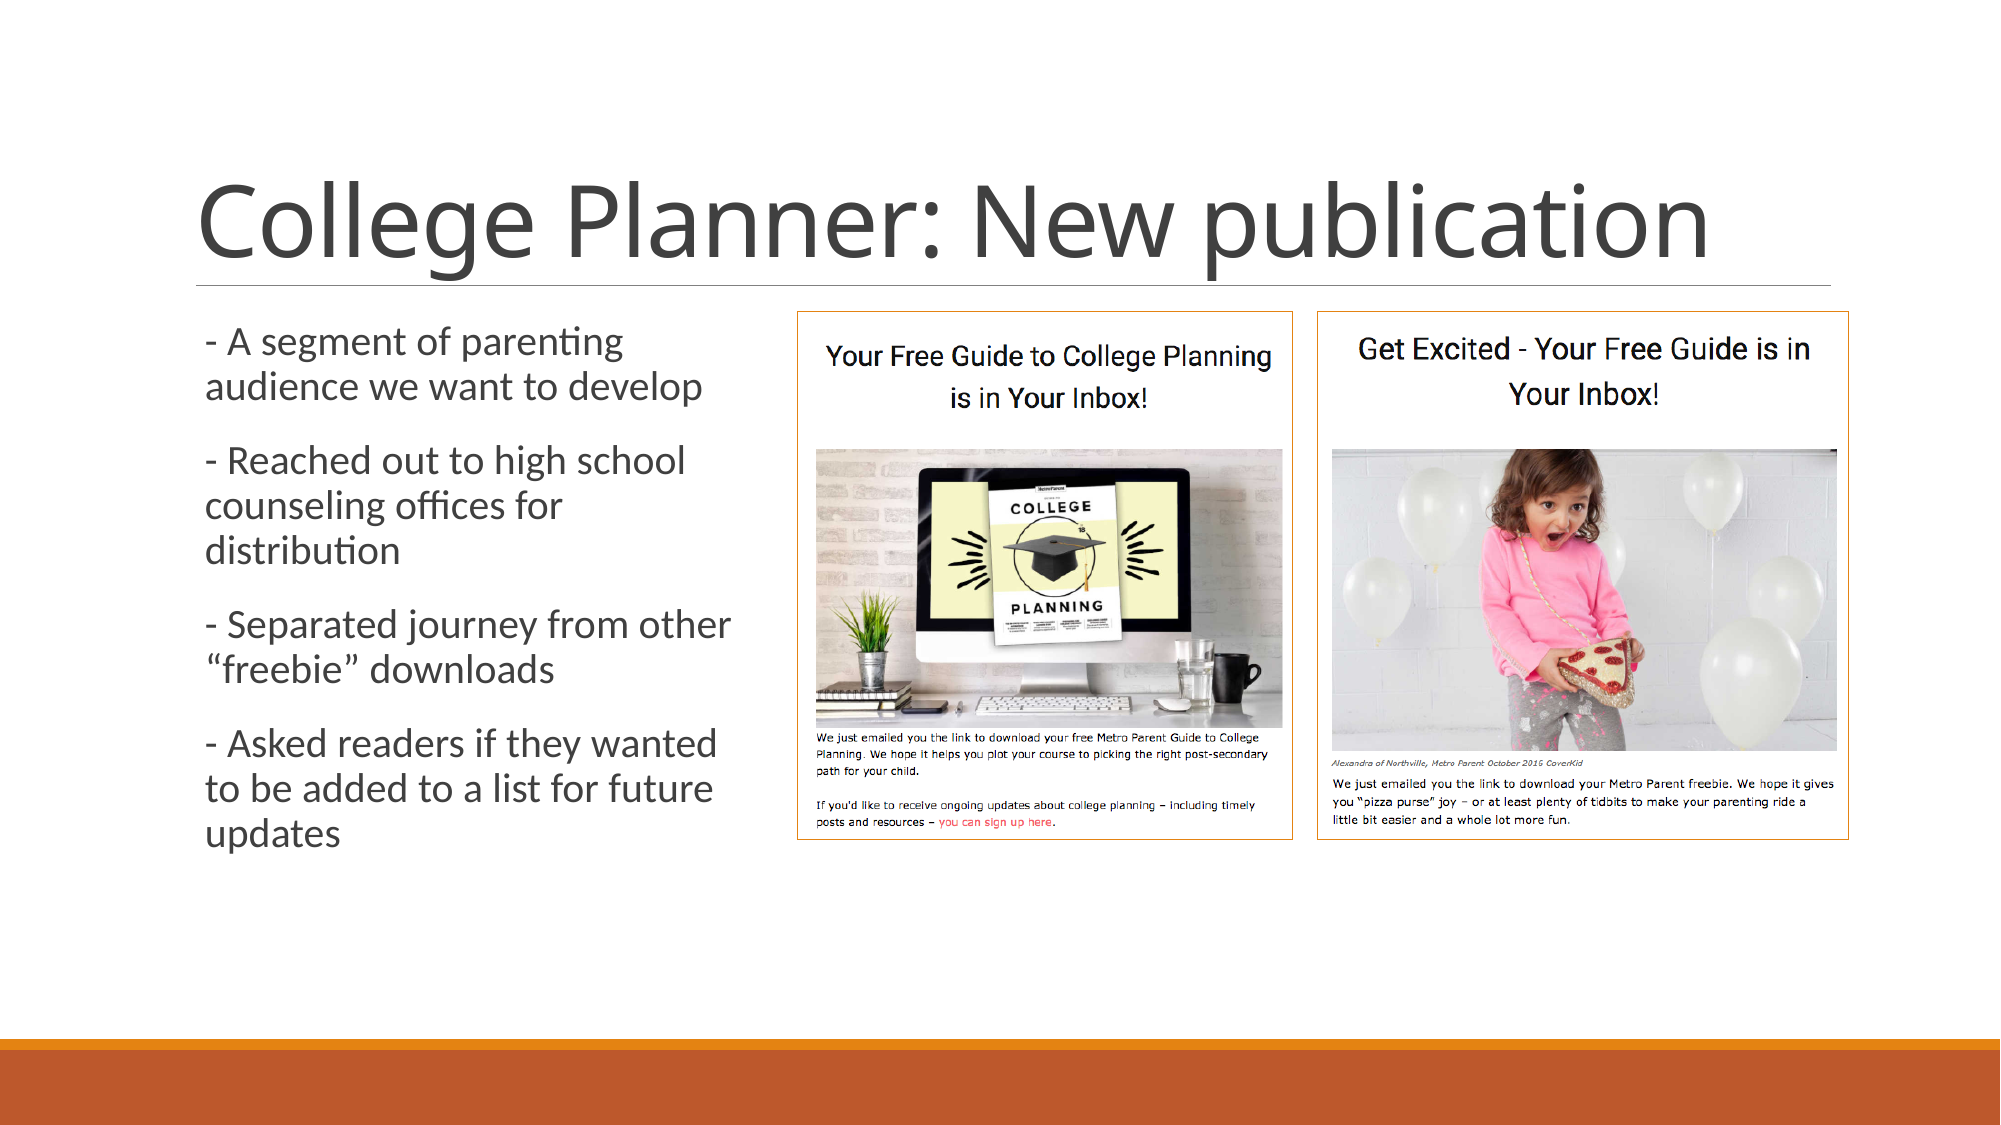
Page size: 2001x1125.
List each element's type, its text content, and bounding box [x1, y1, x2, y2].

picture [796, 311, 1293, 840]
list - A segment of parenting audience we want to develop - Reached out to high school counseling offices for distribution - Separated journey from other “freebie” downloads - Asked readers if they wanted to be added to a list for future updates [189, 311, 754, 902]
title College Planner: New publication [180, 47, 1830, 285]
picture [1317, 311, 1849, 840]
